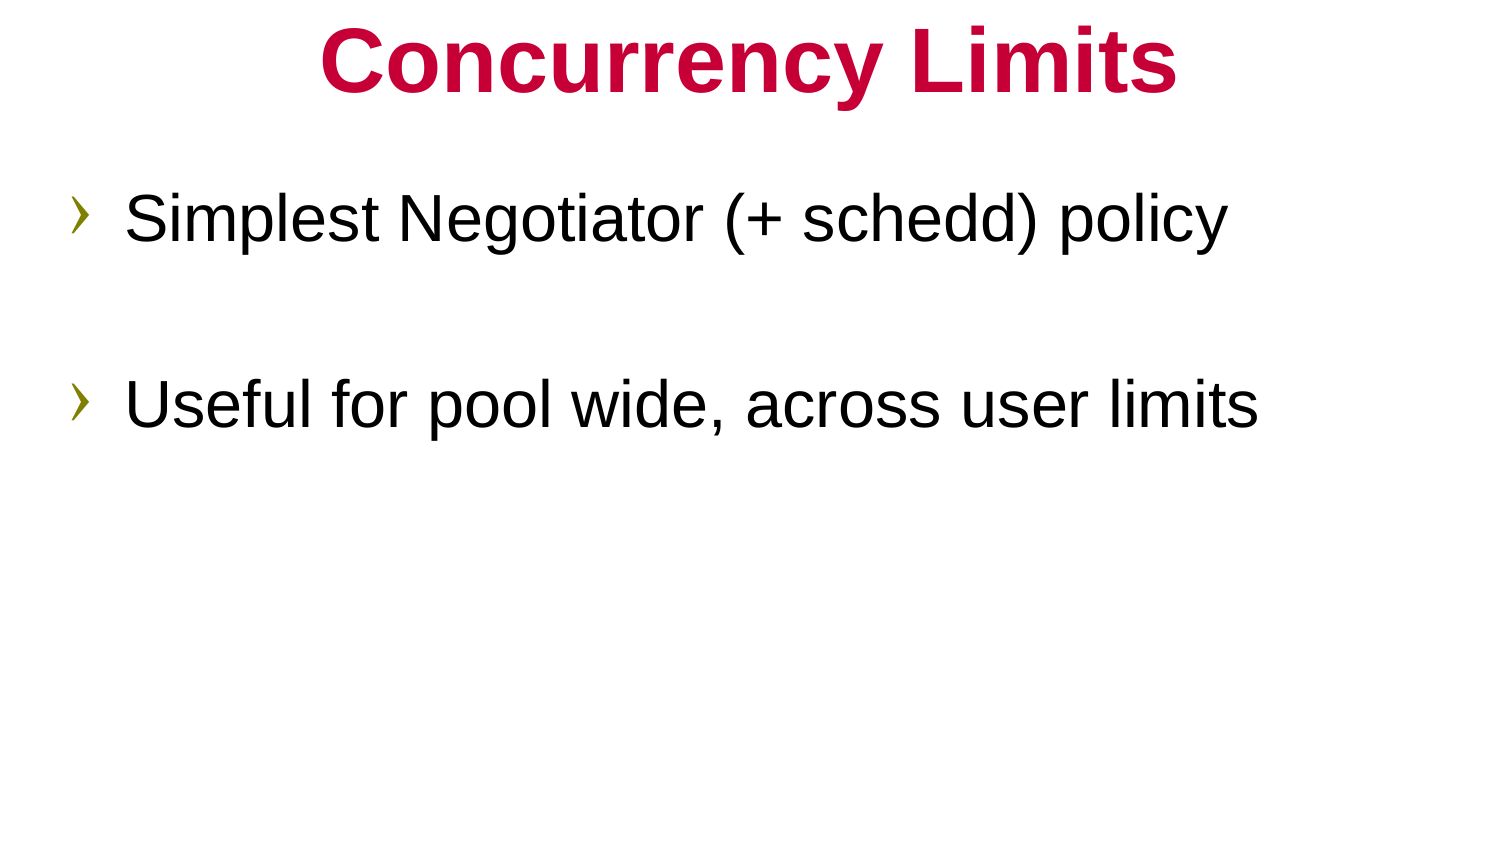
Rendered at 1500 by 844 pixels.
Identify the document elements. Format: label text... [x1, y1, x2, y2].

title Concurrency Limits [0, 0, 1500, 113]
list Simplest Negotiator (+ schedd) policy Useful for pool wide, across user limits [52, 166, 1431, 687]
